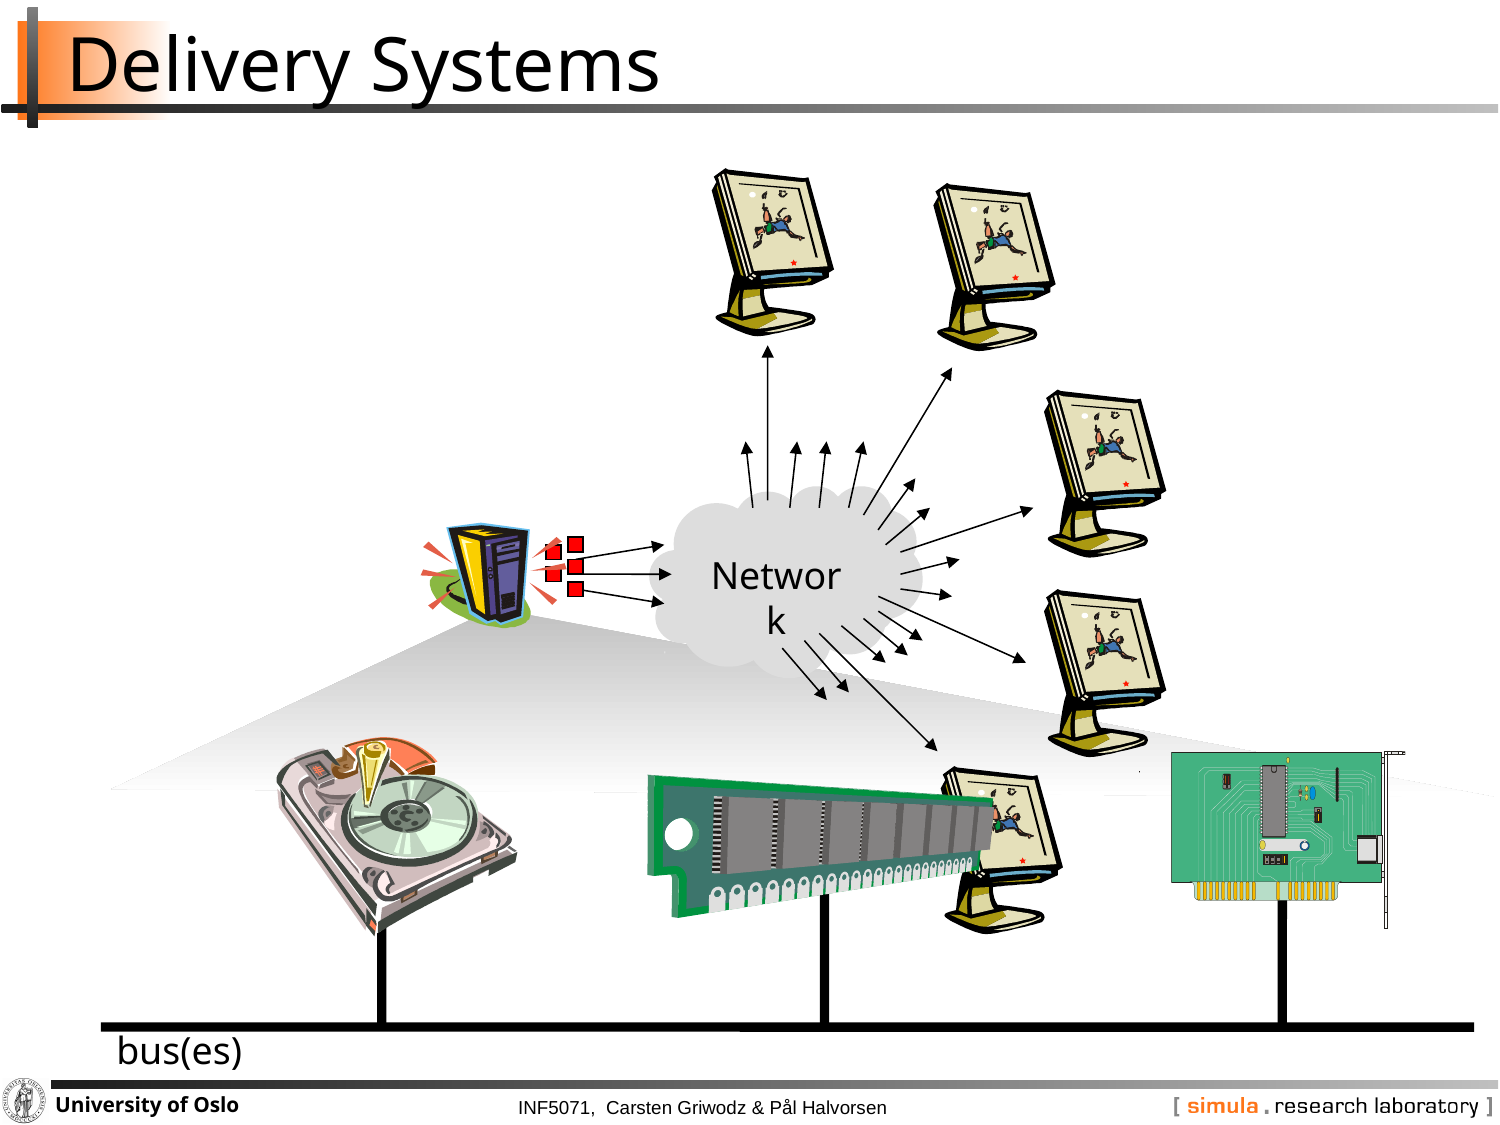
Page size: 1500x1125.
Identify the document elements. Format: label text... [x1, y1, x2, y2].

picture [1171, 1093, 1495, 1121]
text_box [234, 622, 915, 731]
title Delivery Systems [51, 20, 1495, 113]
text_box [571, 559, 583, 574]
text_box [863, 618, 908, 656]
text_box [571, 537, 583, 552]
picture [2, 1078, 49, 1124]
text_box Network [649, 486, 923, 679]
text_box [1479, 794, 1496, 798]
text_box [878, 478, 916, 530]
text_box [848, 441, 867, 508]
text_box [819, 441, 832, 508]
text_box [782, 648, 827, 700]
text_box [100, 733, 1475, 1081]
text_box [789, 441, 802, 508]
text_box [1003, 588, 1167, 731]
text_box [900, 588, 953, 601]
text_box [571, 581, 583, 597]
text_box [866, 678, 998, 731]
text_box [804, 640, 849, 693]
text_box [863, 377, 952, 516]
text_box [583, 590, 665, 608]
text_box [892, 182, 1056, 368]
text_box [900, 556, 960, 575]
text_box [575, 568, 672, 581]
text_box [577, 540, 665, 559]
text_box [878, 611, 923, 641]
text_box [671, 167, 835, 354]
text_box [1003, 389, 1167, 575]
text_box [841, 625, 886, 663]
text_box [740, 441, 754, 508]
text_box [420, 522, 567, 629]
text_box [885, 507, 930, 545]
